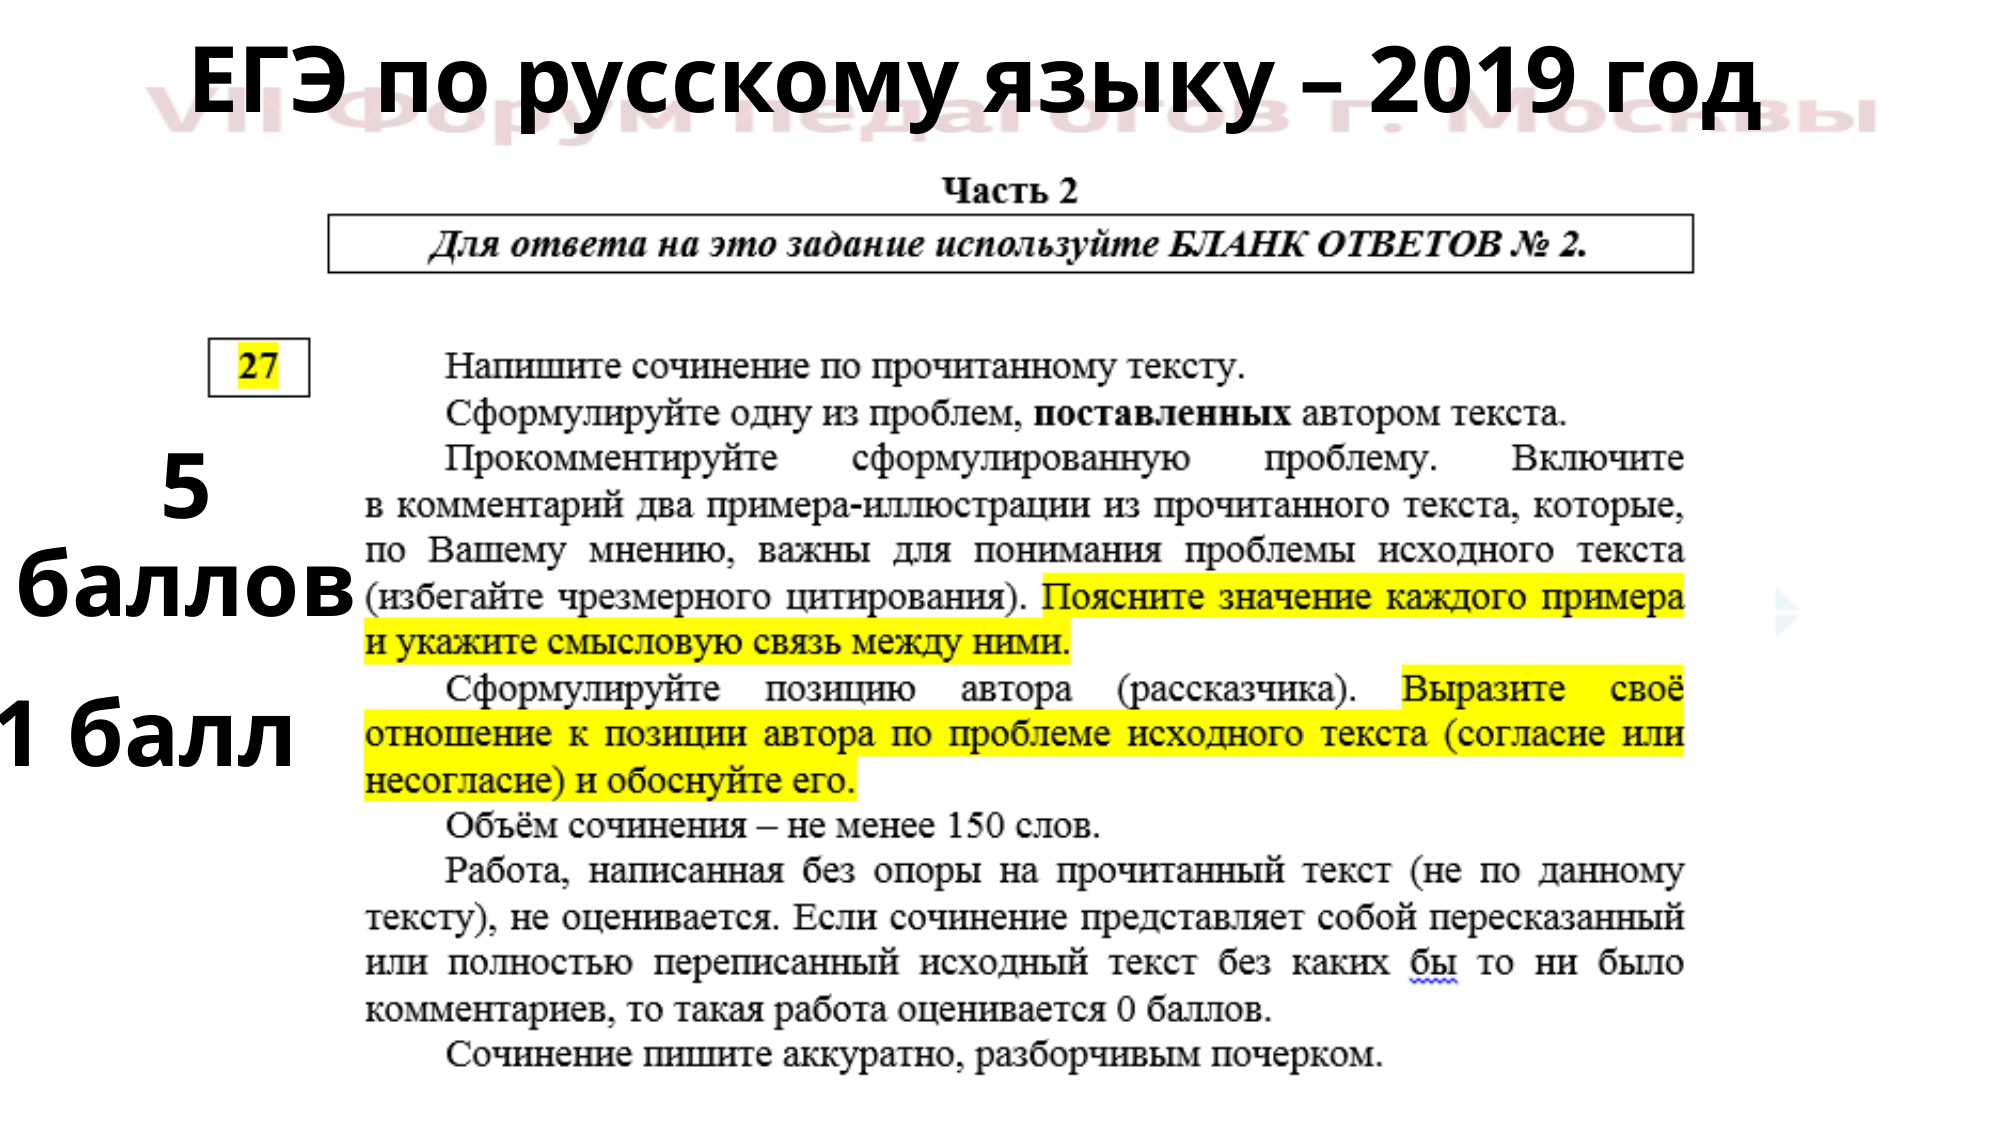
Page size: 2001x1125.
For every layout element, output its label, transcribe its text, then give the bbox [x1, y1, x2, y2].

text_box 1 балл [0, 628, 175, 846]
text_box 5 баллов [0, 429, 175, 628]
picture [175, 154, 1776, 1102]
title ЕГЭ по русскому языку – 2019 год [113, 0, 1839, 192]
